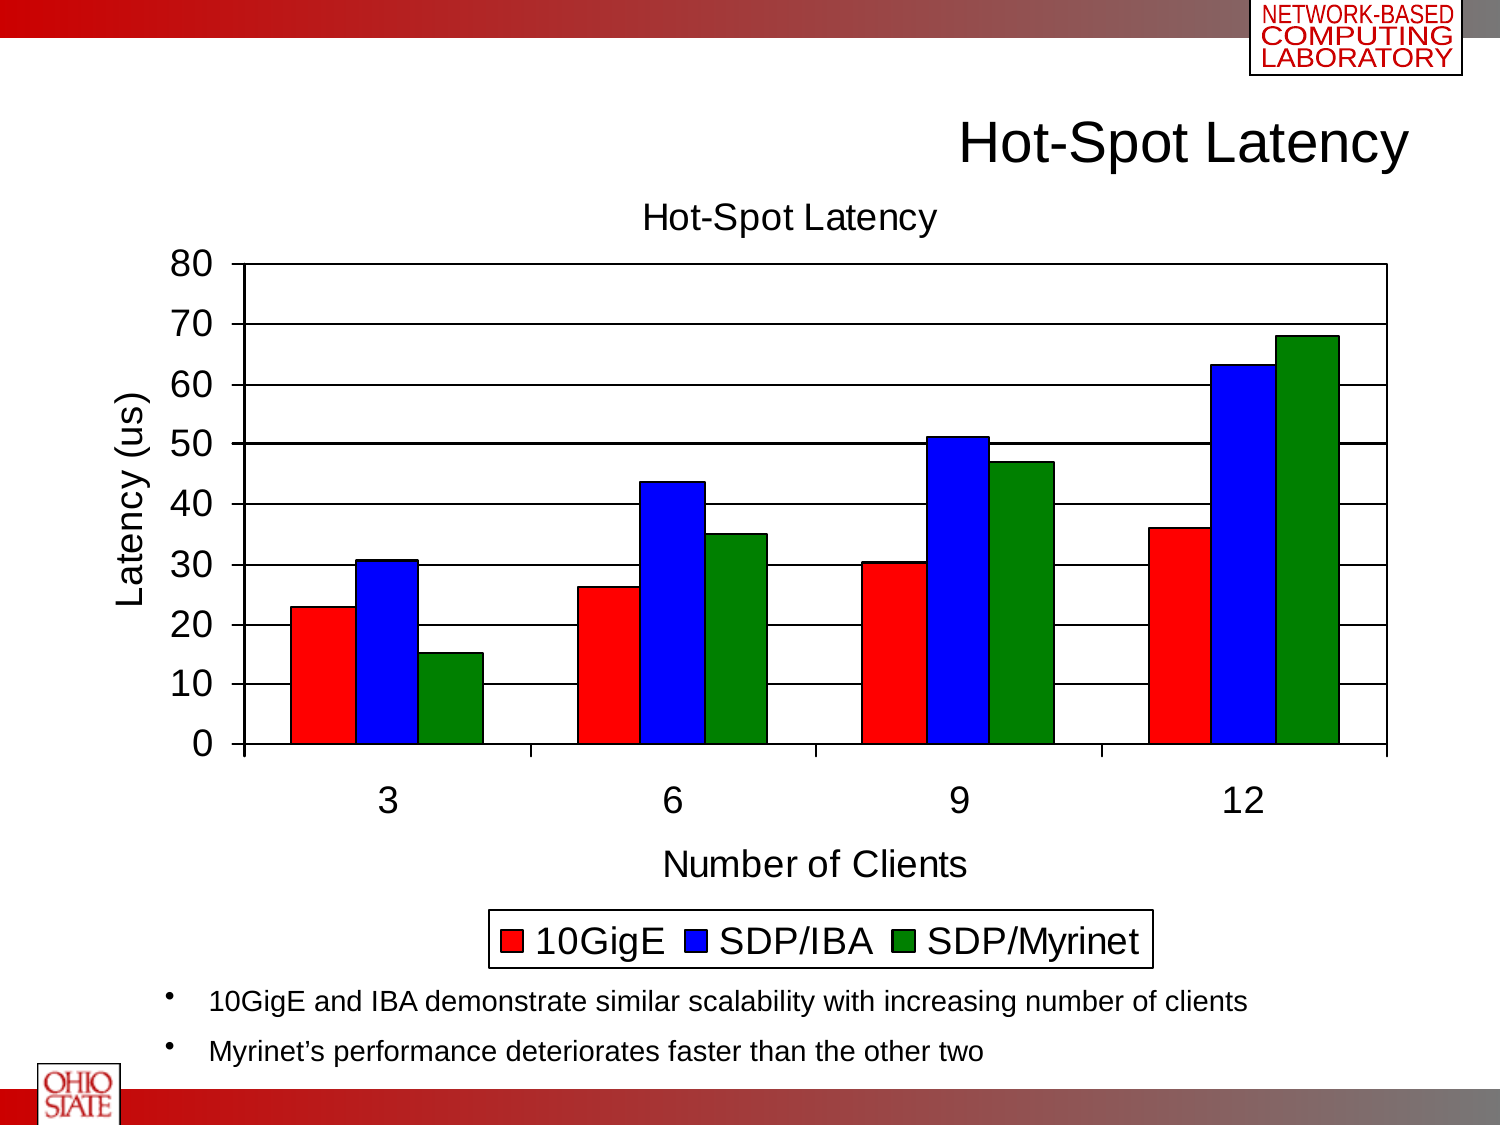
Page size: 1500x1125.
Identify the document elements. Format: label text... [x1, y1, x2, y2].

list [80, 174, 1418, 989]
picture [37, 1063, 121, 1125]
title Hot-Spot Latency [75, 45, 1425, 233]
text_box 10GigE and IBA demonstrate similar scalability with increasing number of clients Myrinet’s performance deteriorates faster than the other two [150, 975, 1475, 1075]
